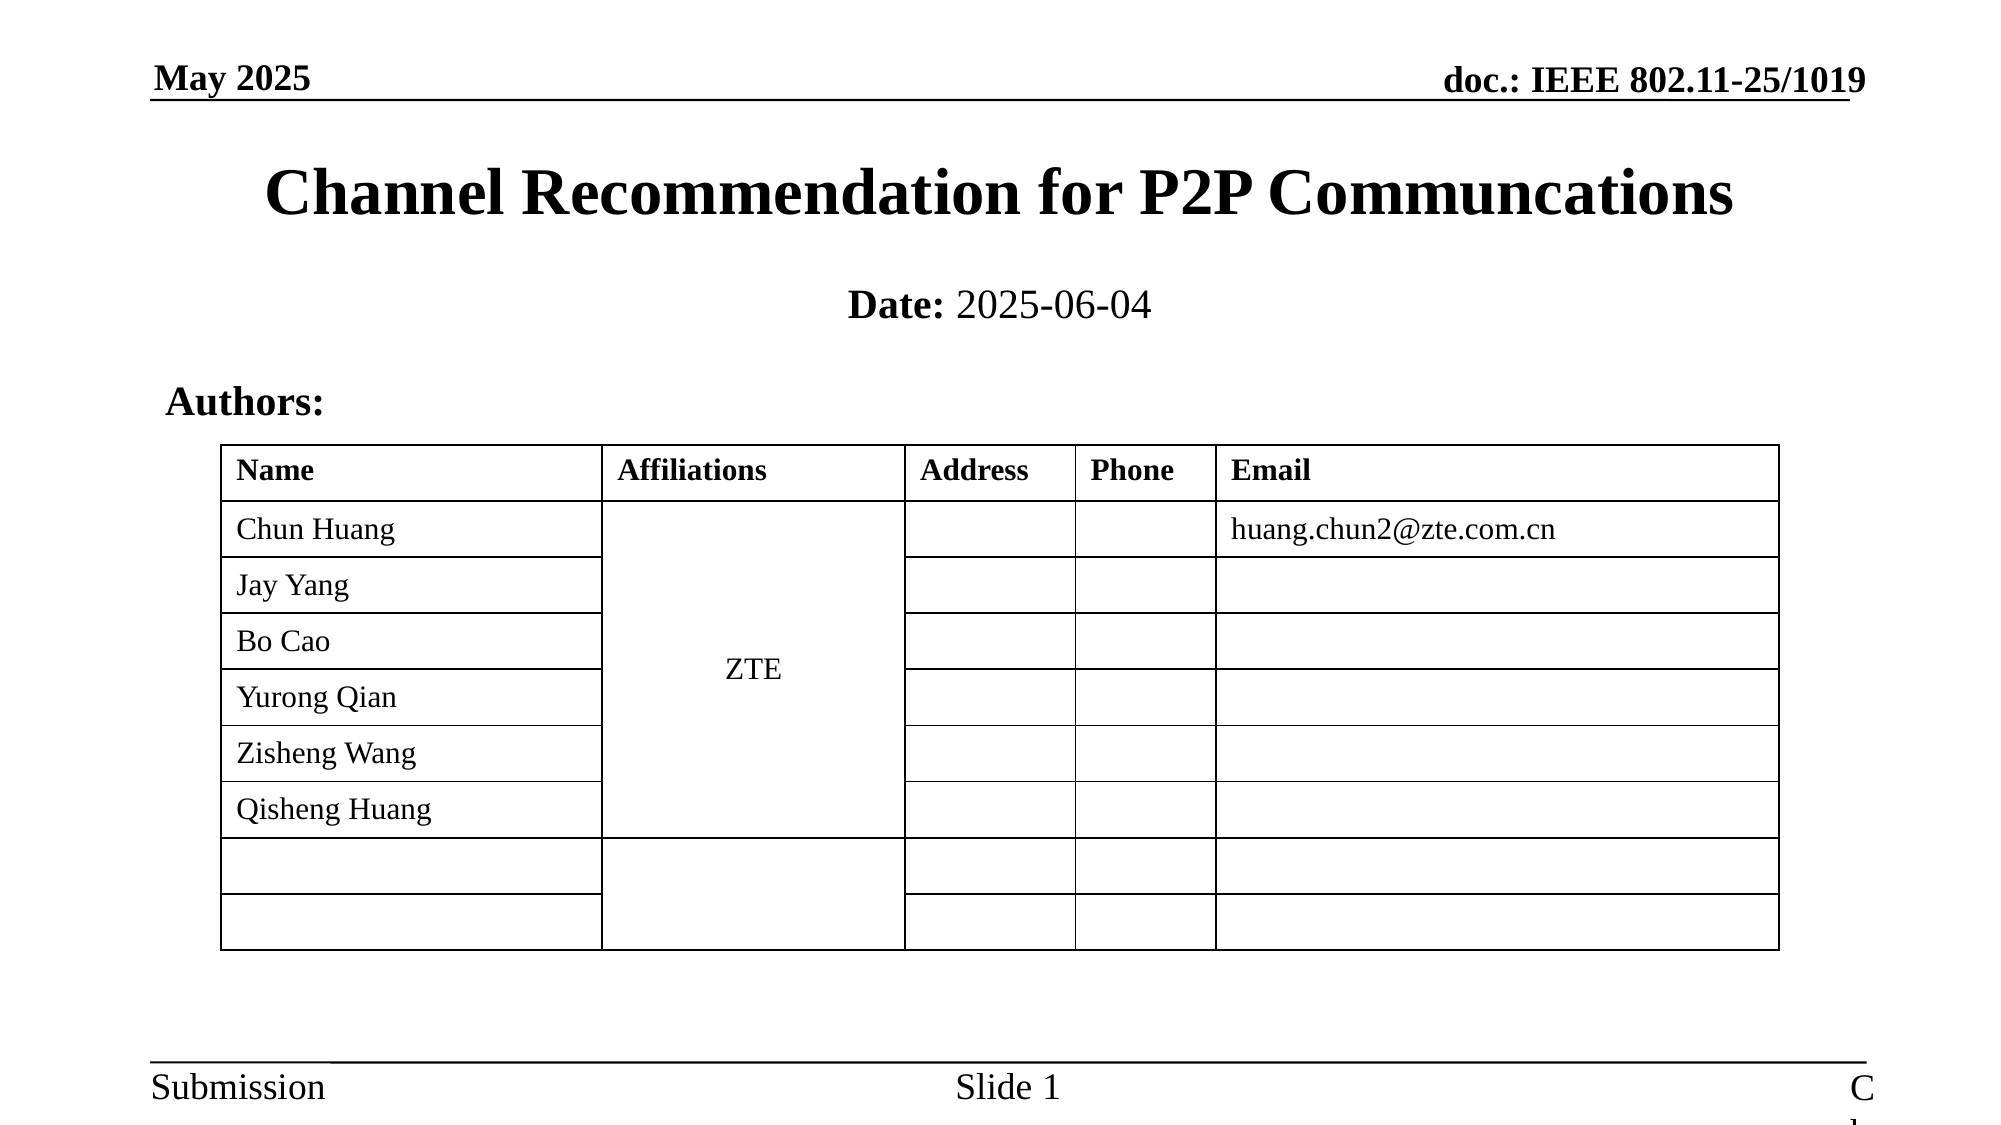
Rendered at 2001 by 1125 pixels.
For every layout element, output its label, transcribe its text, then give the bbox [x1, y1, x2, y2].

table_cell [906, 670, 1075, 725]
table_header Phone [1076, 446, 1215, 500]
table_cell Yurong Qian [222, 670, 601, 725]
table_cell [1217, 895, 1778, 949]
table_cell huang.chun2@zte.com.cn [1217, 502, 1778, 556]
table_cell Qisheng Huang [222, 782, 601, 837]
table_cell [906, 839, 1075, 893]
table_cell [222, 895, 601, 949]
table_cell [906, 782, 1075, 837]
table_cell Zisheng Wang [222, 726, 601, 781]
table_header Email [1217, 446, 1778, 500]
table_cell [1217, 782, 1778, 837]
table_cell Jay Yang [222, 558, 601, 612]
table_cell [1217, 670, 1778, 725]
slide_number Slide [942, 1061, 1075, 1108]
table_cell Bo Cao [222, 614, 601, 668]
table_cell [1076, 782, 1215, 837]
table_cell [906, 726, 1075, 781]
table_cell [906, 558, 1075, 612]
table_cell [1217, 614, 1778, 668]
table_cell [603, 839, 904, 949]
table_cell [1076, 558, 1215, 612]
table_cell [1076, 614, 1215, 668]
table_cell [1217, 839, 1778, 893]
table_cell [222, 839, 601, 893]
text_box Authors: [149, 366, 388, 429]
table_cell [906, 502, 1075, 556]
table_header Address [906, 446, 1075, 500]
table_cell [1076, 502, 1215, 556]
table_cell [1076, 726, 1215, 781]
table_header Name [222, 446, 601, 500]
table_cell [1076, 839, 1215, 893]
table_cell [906, 895, 1075, 949]
table_cell [1076, 670, 1215, 725]
table_cell [1217, 726, 1778, 781]
list Date: 2025-06-04 [362, 269, 1638, 333]
table_cell [1217, 558, 1778, 612]
footer Chun Huang, et al. (ZTE) [1849, 1062, 1860, 1109]
table_cell [906, 614, 1075, 668]
text_box Channel Recommendation for P2P Communcations [150, 112, 1850, 263]
table_header Affiliations [603, 446, 904, 500]
table_cell ZTE [603, 502, 904, 837]
table_cell Chun Huang [222, 502, 601, 556]
table_cell [1076, 895, 1215, 949]
